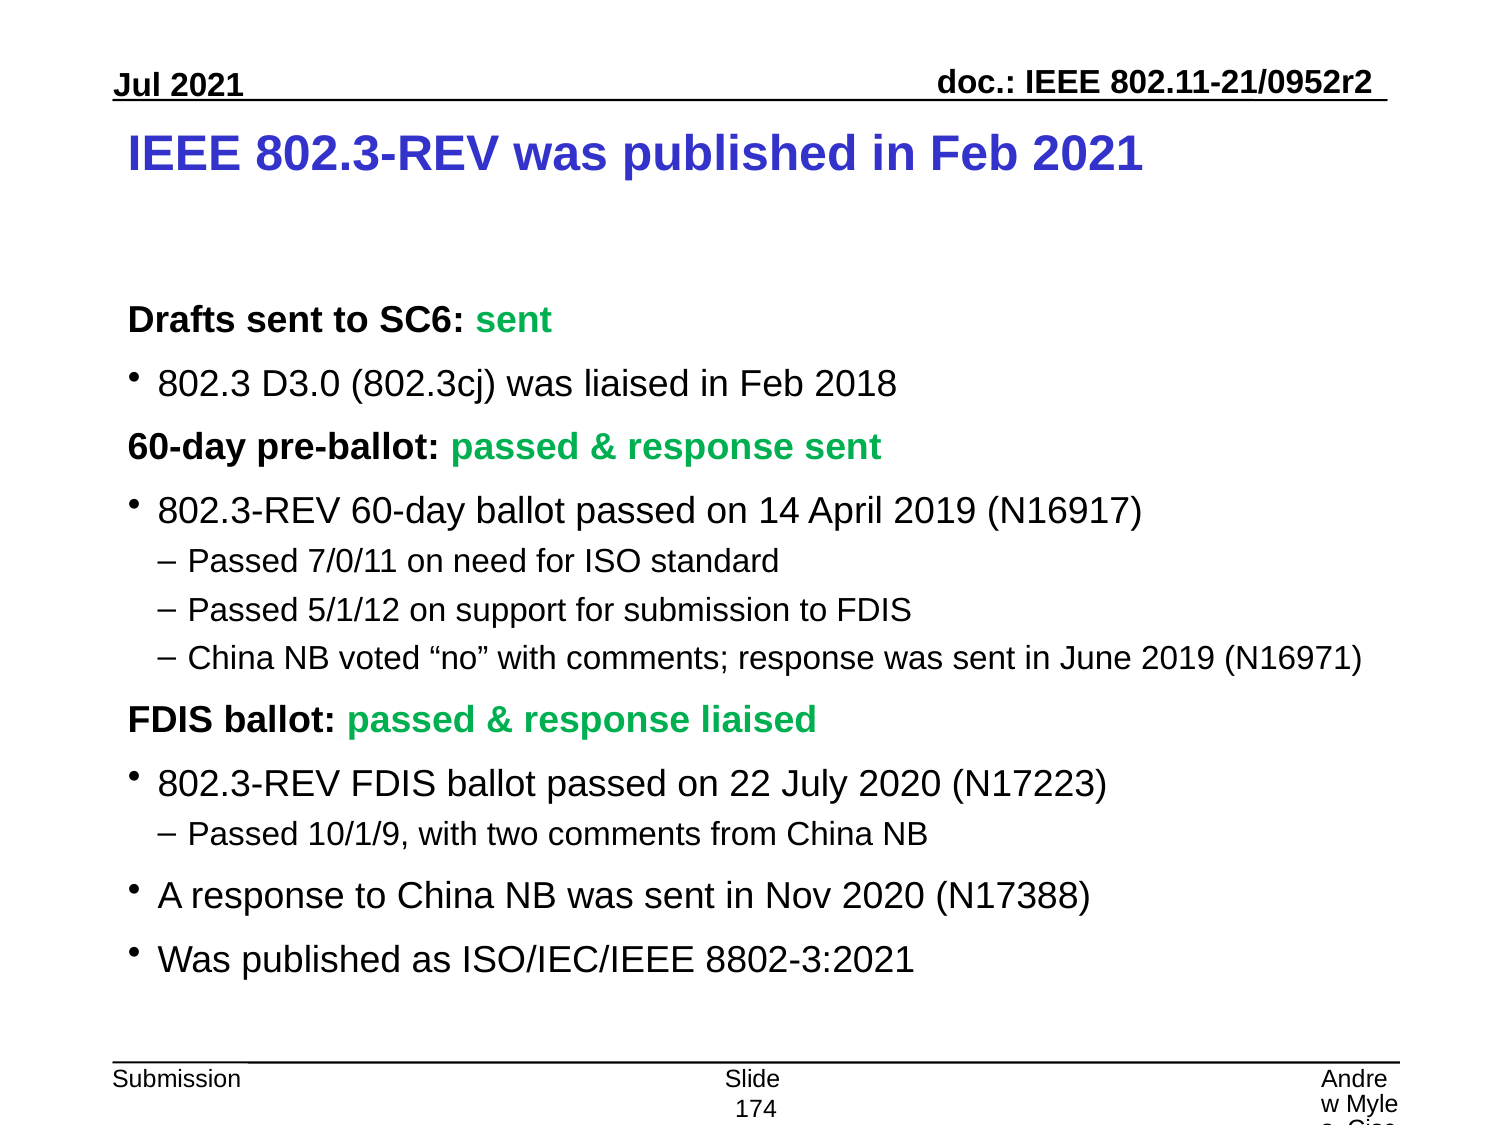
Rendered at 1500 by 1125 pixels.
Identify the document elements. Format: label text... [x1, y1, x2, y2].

footer Andrew Myles, Cisco [1320, 1061, 1402, 1093]
list Drafts sent to SC6: sent 802.3 D3.0 (802.3cj) was liaised in Feb 2018 60-day pre-ballot: passed & response sent 802.3-REV 60-day ballot passed on 14 April 2019 (N16917) Passed 7/0/11 on need for ISO standard Passed 5/1/12 on support for submission to FDIS China NB voted “no” with comments; response was sent in June 2019 (N16971) FDIS ballot: passed & response liaised 802.3-REV FDIS ballot passed on 22 July 2020 (N17223) Passed 10/1/9, with two comments from China NB A response to China NB was sent in Nov 2020 (N17388) Was published as ISO/IEC/IEEE 8802-3:2021 [112, 287, 1388, 963]
slide_number Slide 174 [709, 1061, 803, 1093]
title IEEE 802.3-REV was published in Feb 2021 [112, 112, 1388, 287]
